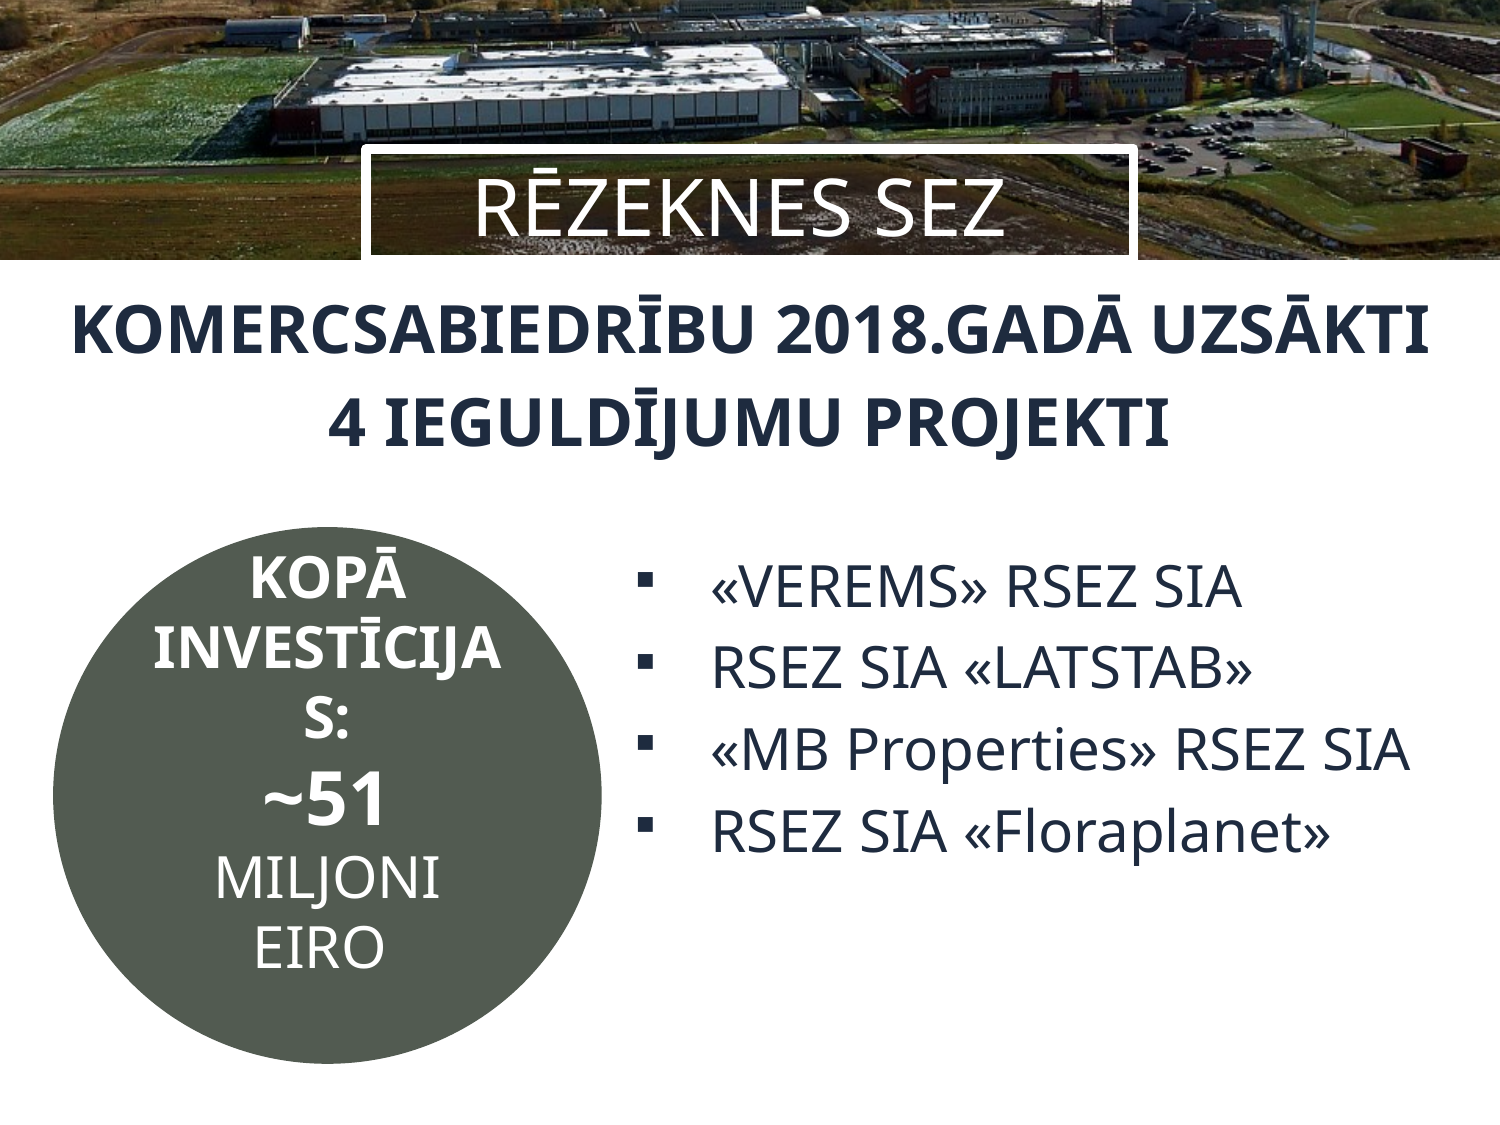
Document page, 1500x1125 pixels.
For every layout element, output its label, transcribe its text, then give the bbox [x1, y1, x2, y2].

text_box «VEREMS» RSEZ SIA RSEZ SIA «LATSTAB» «MB Properties» RSEZ SIA RSEZ SIA «Floraplanet» [620, 541, 1476, 1125]
picture [0, 0, 1500, 261]
text_box Kopā investīcijas: ~51 miljoni eiro [50, 527, 604, 1066]
text_box komercsabiedrību 2018.gadā uzsākti 4 ieguldījumu projekti [53, 278, 1447, 527]
